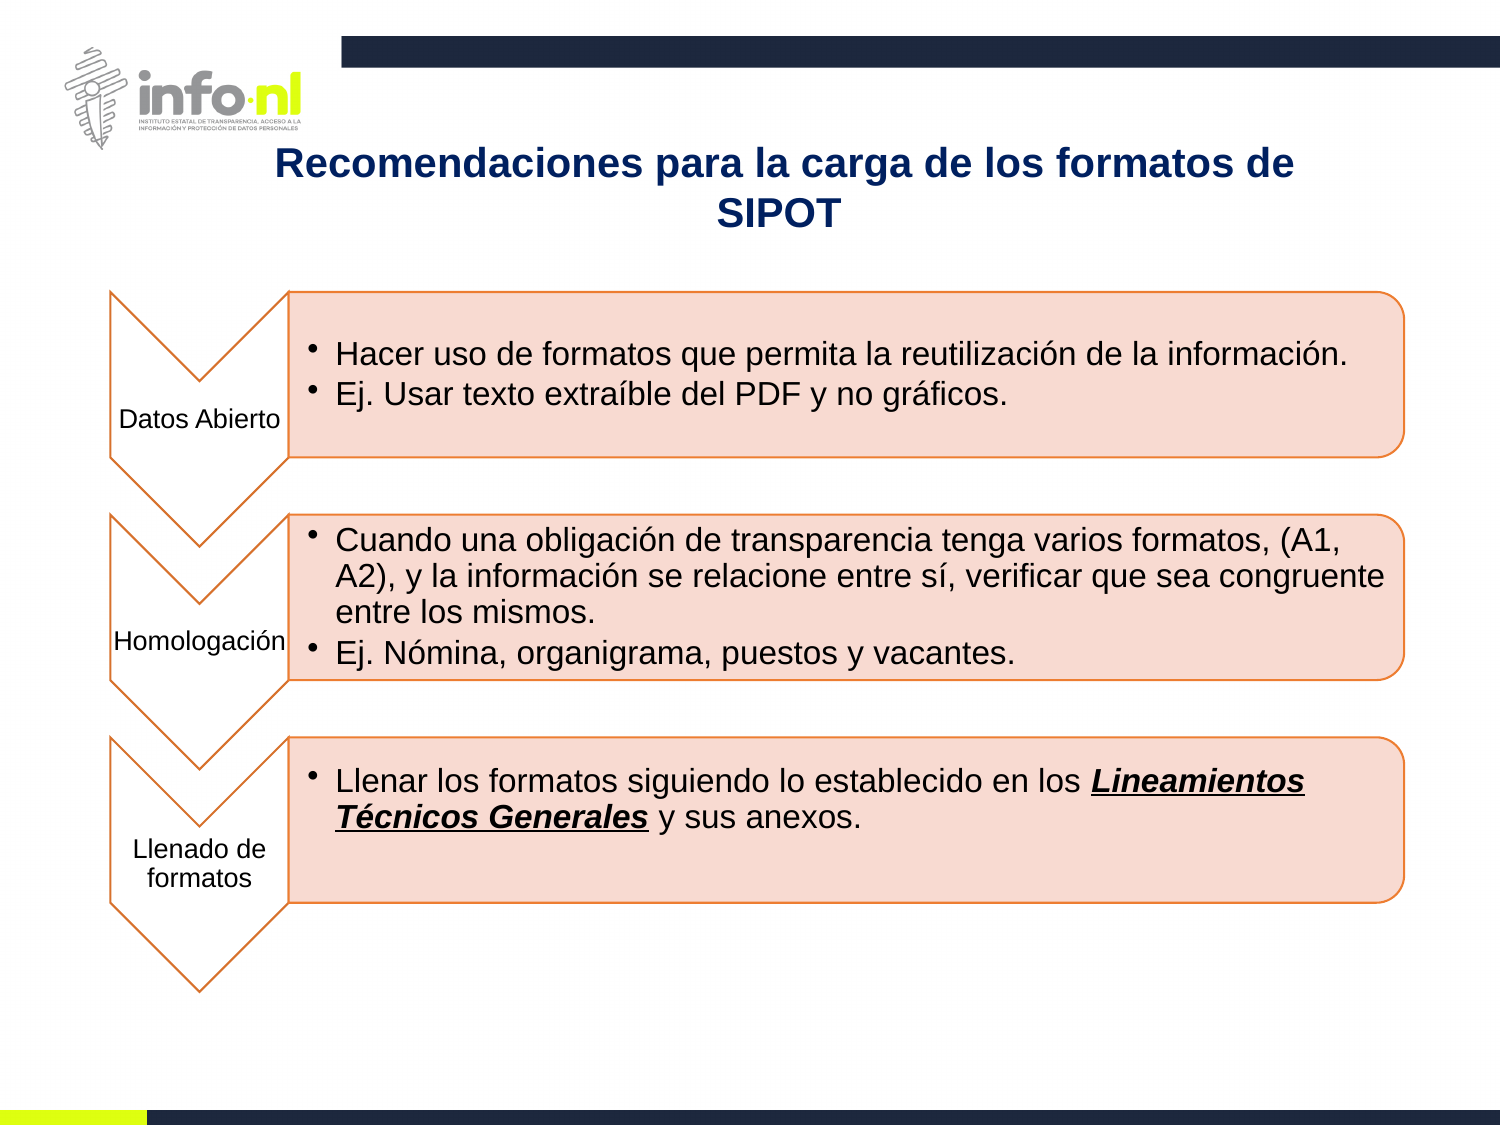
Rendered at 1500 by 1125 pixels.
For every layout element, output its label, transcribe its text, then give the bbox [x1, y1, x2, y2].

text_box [110, 291, 1405, 993]
picture [0, 0, 1500, 1125]
text_box Recomendaciones para la carga de los formatos de SIPOT [236, 128, 1333, 244]
